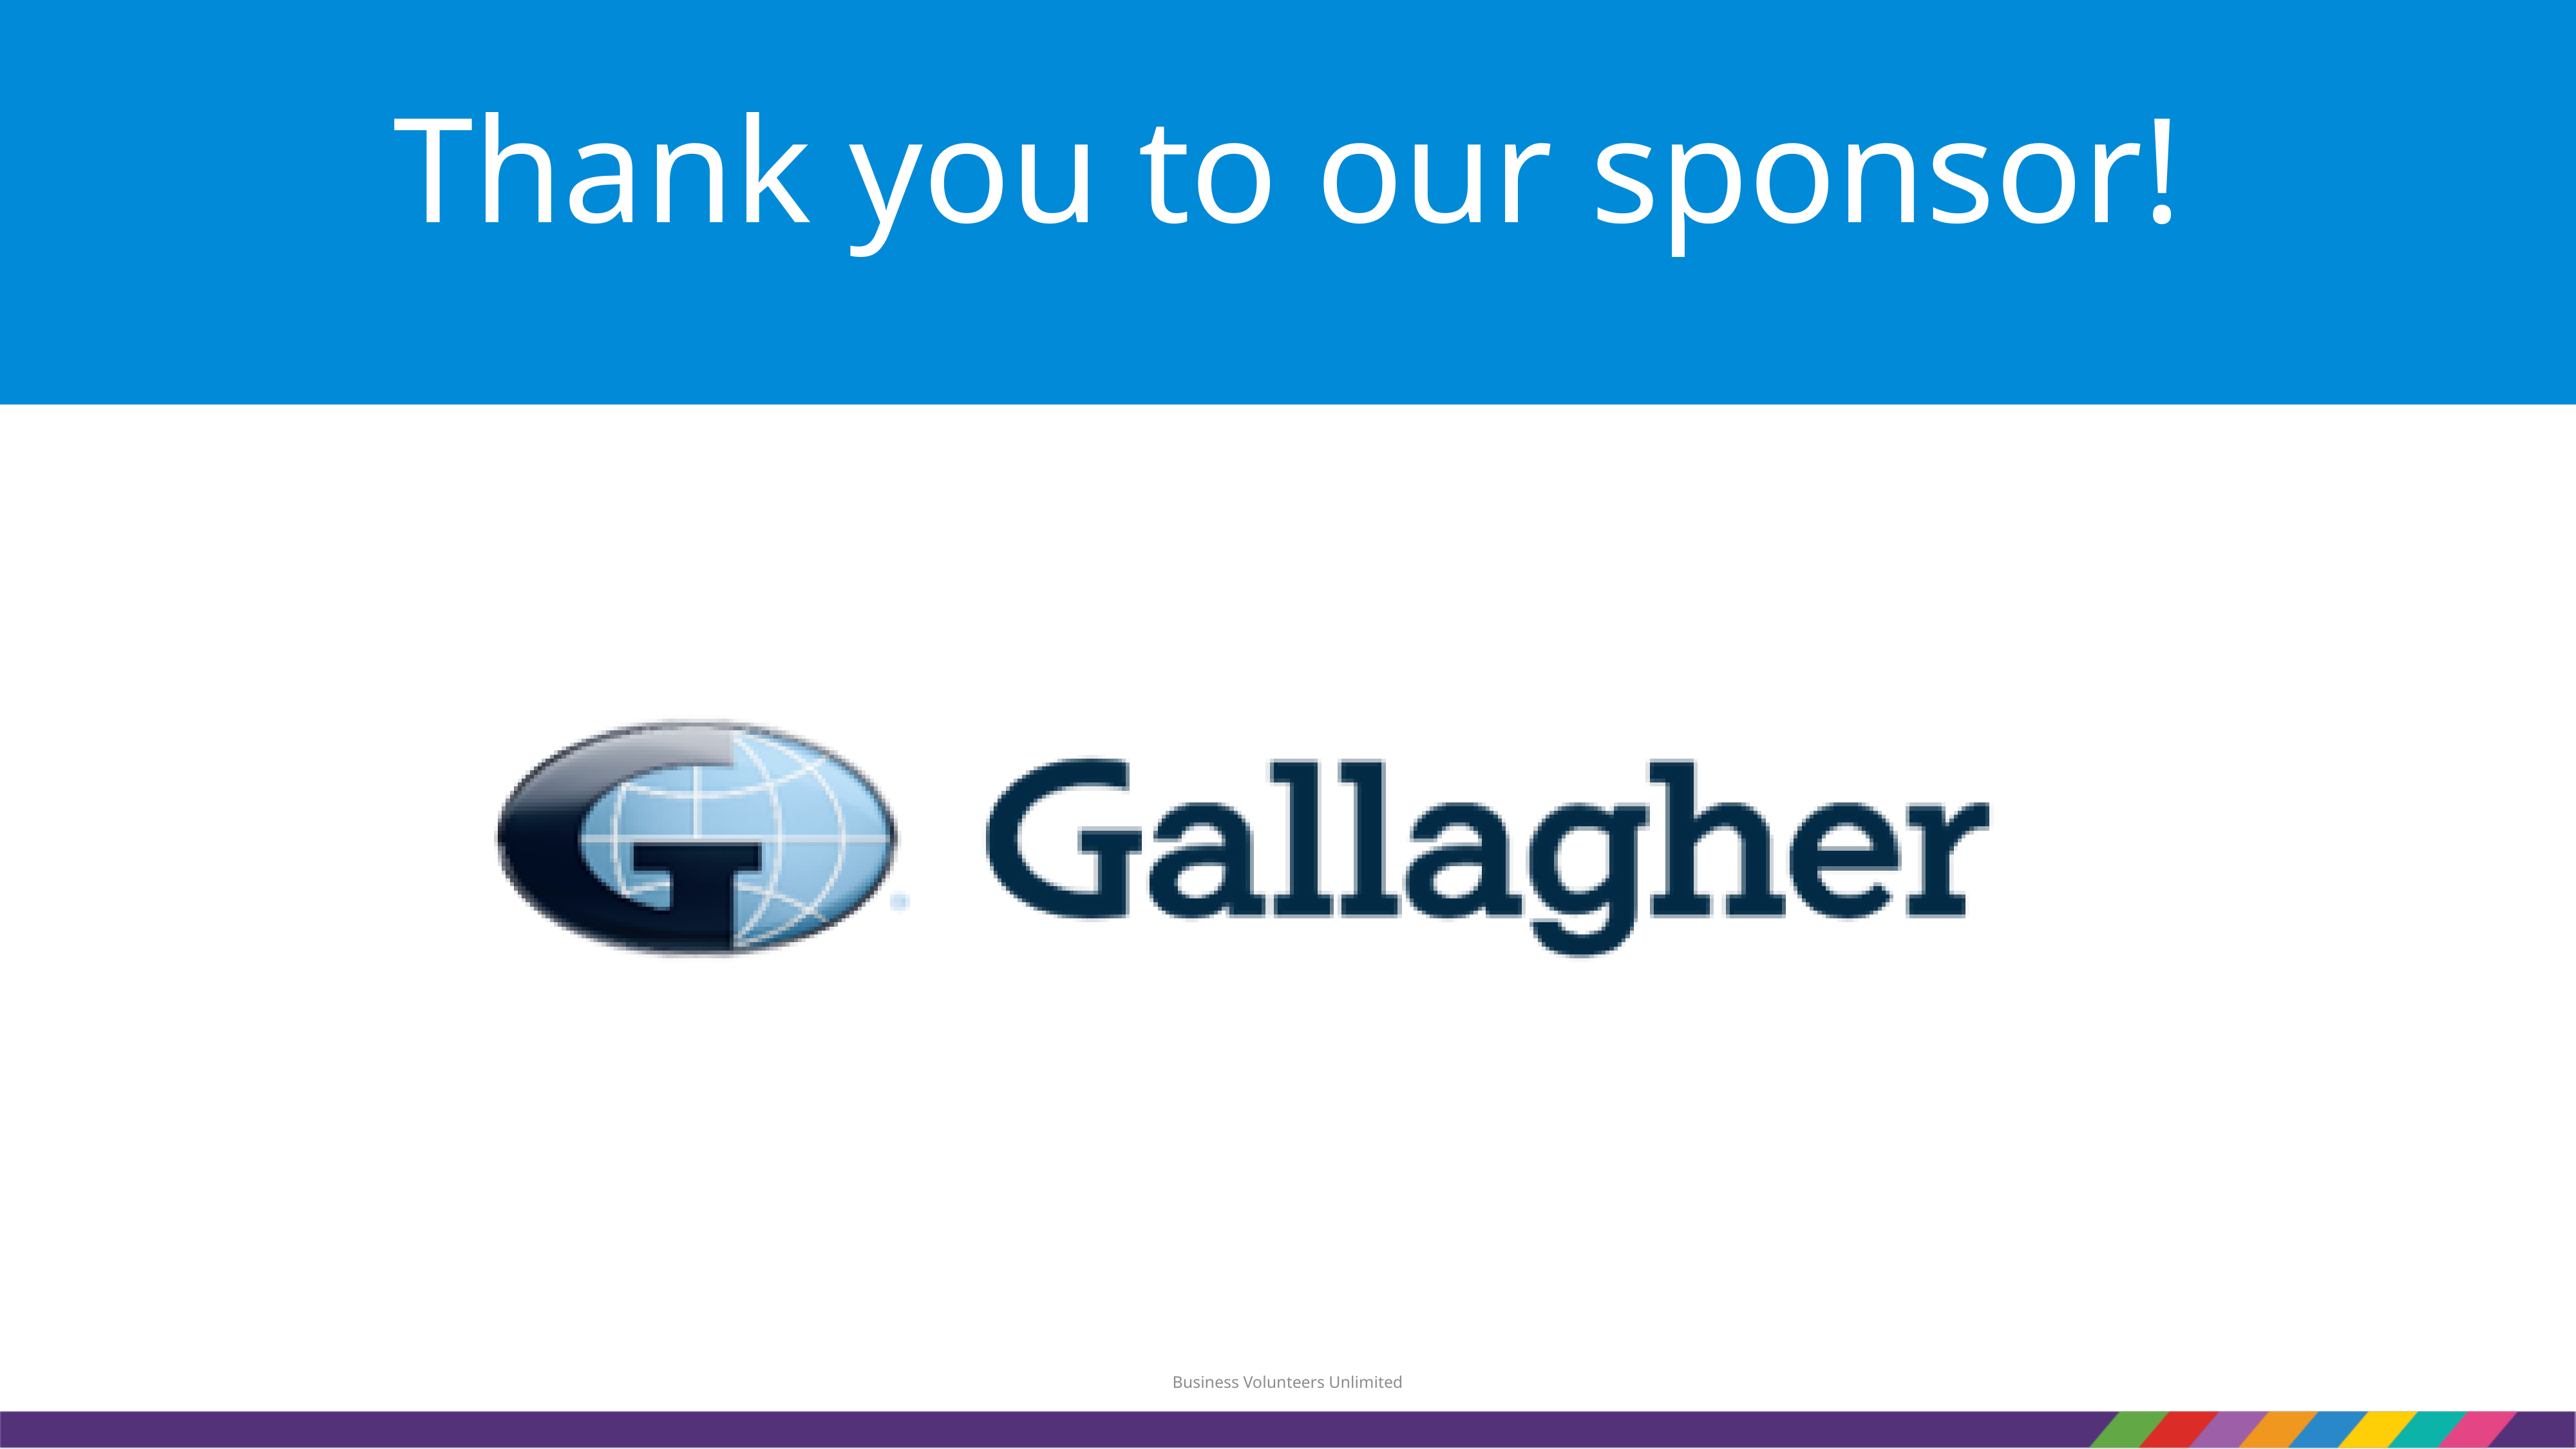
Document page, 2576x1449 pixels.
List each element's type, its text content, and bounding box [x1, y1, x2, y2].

picture [337, 559, 2142, 1119]
text_box [0, 0, 2576, 406]
title Thank you to our sponsor! [177, 61, 2399, 259]
footer Business Volunteers Unlimited [853, 1343, 1723, 1421]
picture [0, 1411, 2576, 1448]
